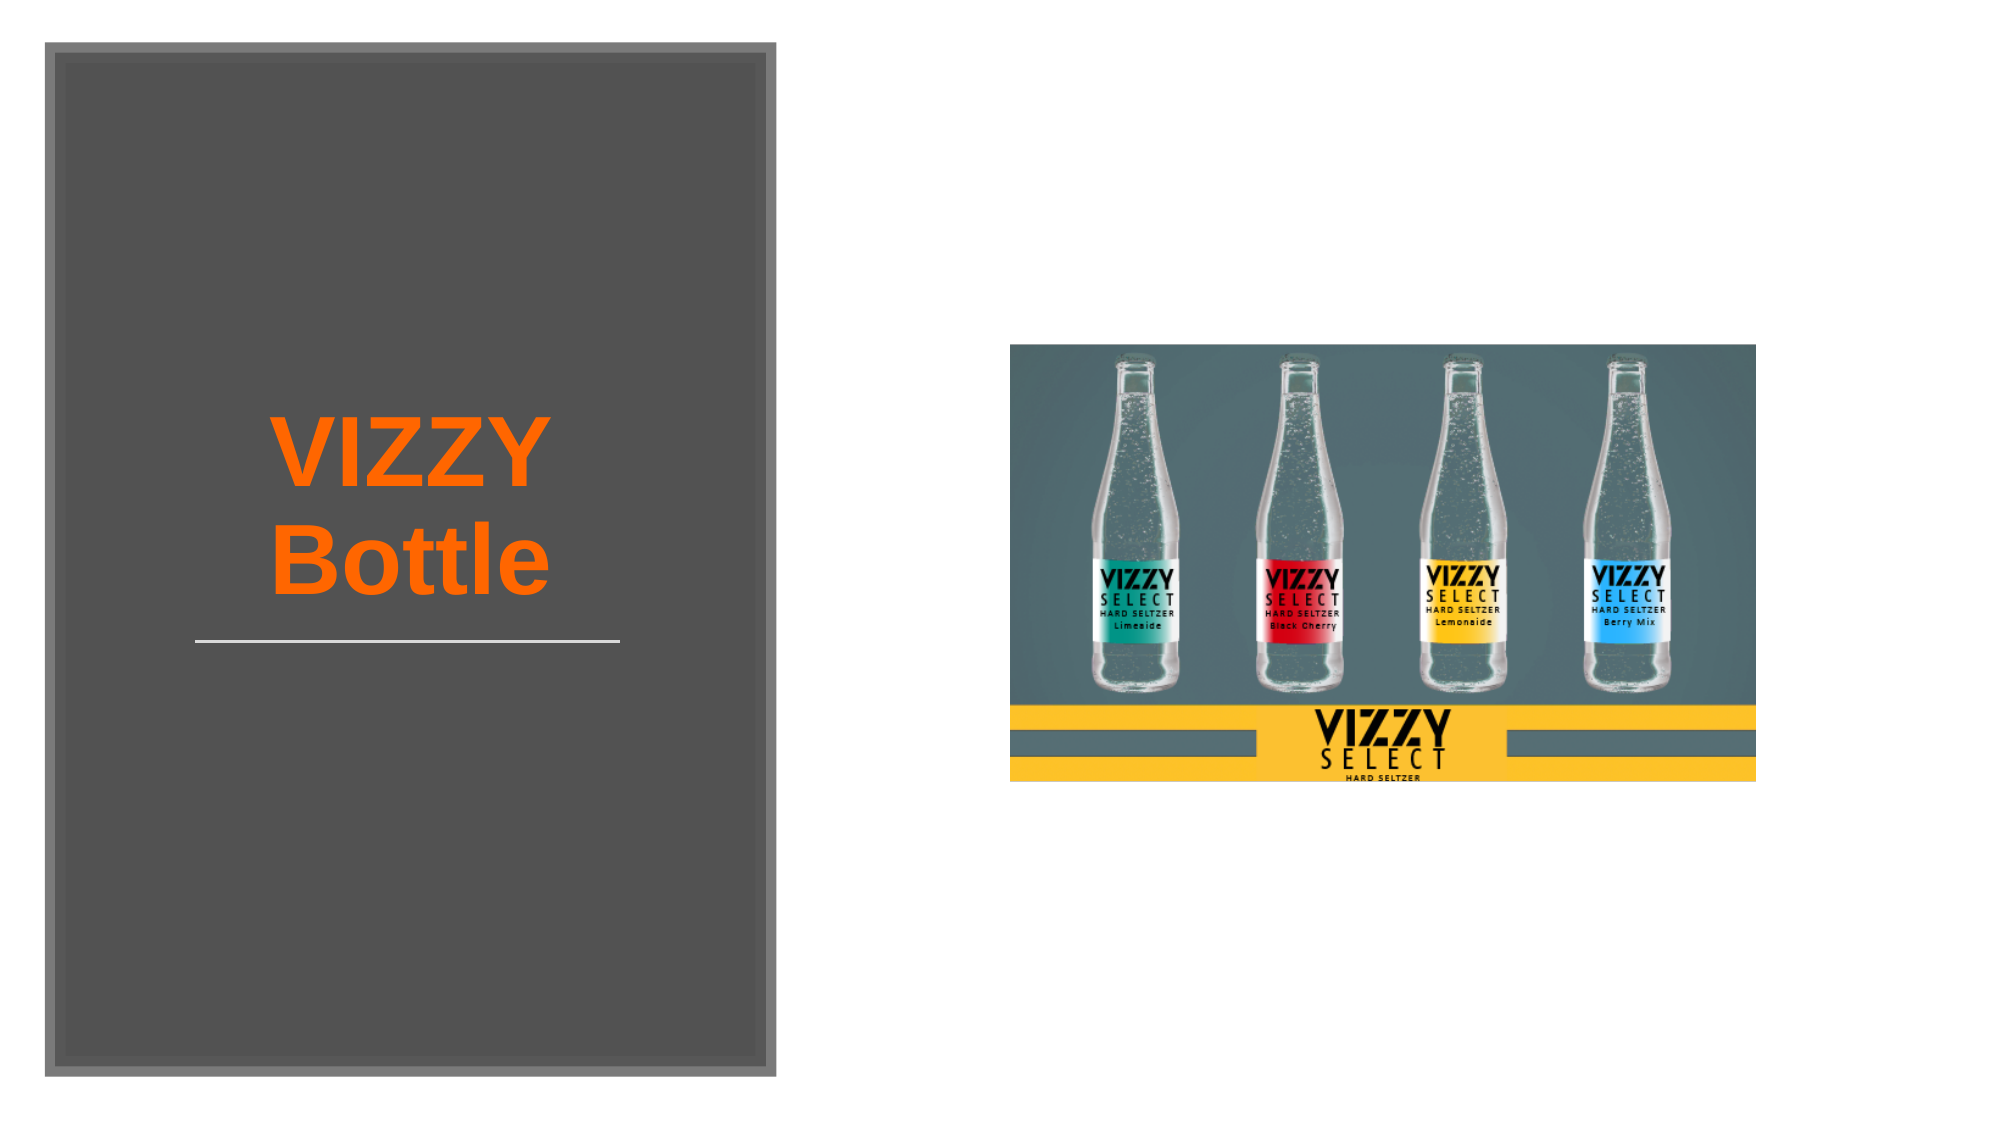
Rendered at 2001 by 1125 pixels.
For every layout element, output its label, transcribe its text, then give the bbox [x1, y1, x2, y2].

title VIZZY Bottle [110, 149, 711, 624]
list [1010, 80, 1756, 1046]
text_box [54, 52, 767, 1067]
